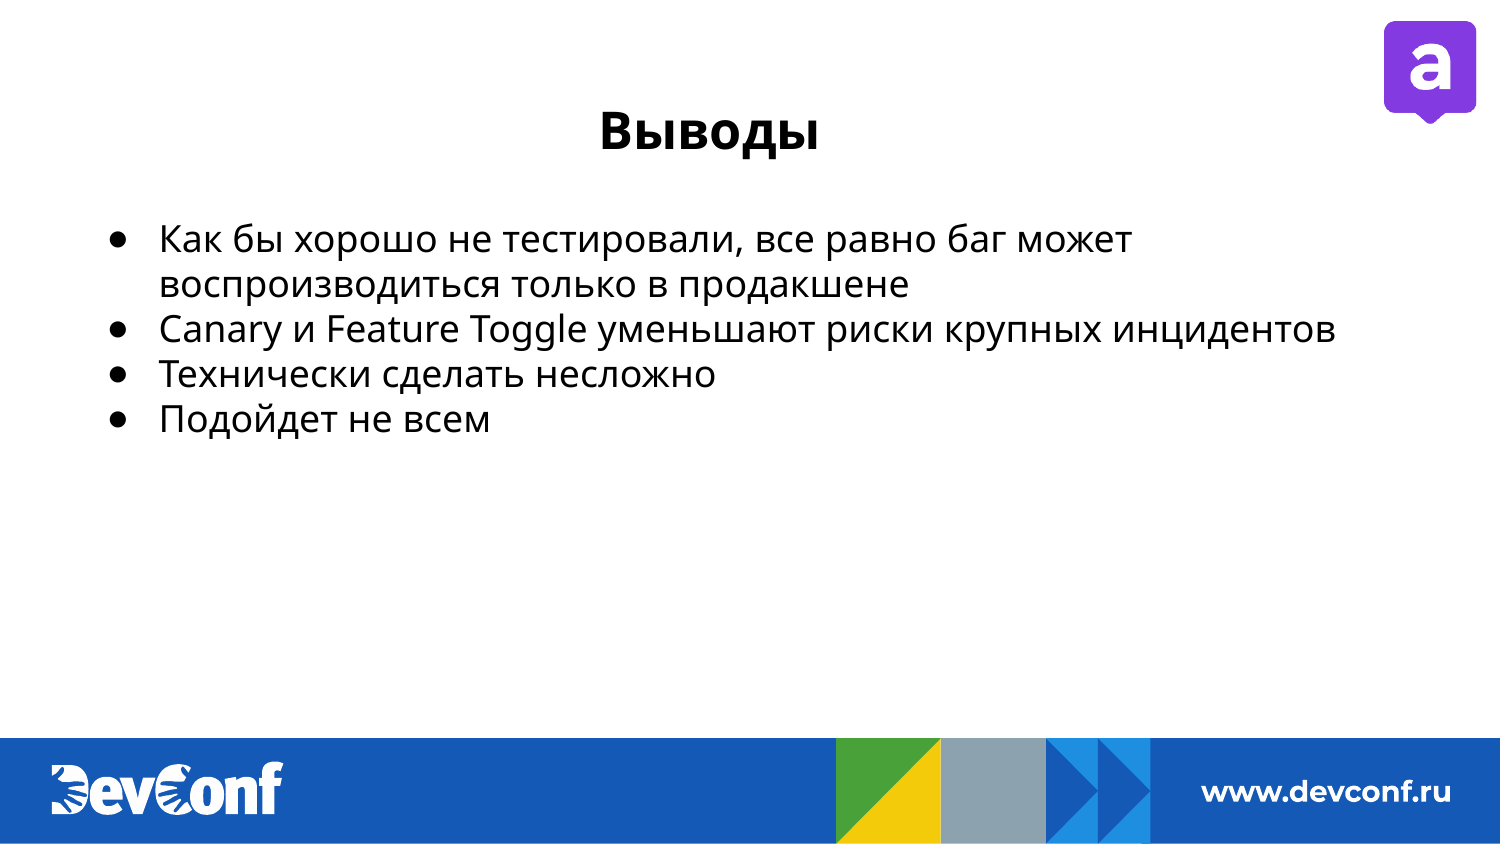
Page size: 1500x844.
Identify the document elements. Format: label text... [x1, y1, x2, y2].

picture [1384, 20, 1477, 124]
title Выводы [70, 58, 1363, 199]
list Как бы хорошо не тестировали, все равно баг может воспроизводиться только в продакшене Canary и Feature Toggle уменьшают риски крупных инцидентов Технически сделать несложно Подойдет не всем [70, 207, 1430, 671]
